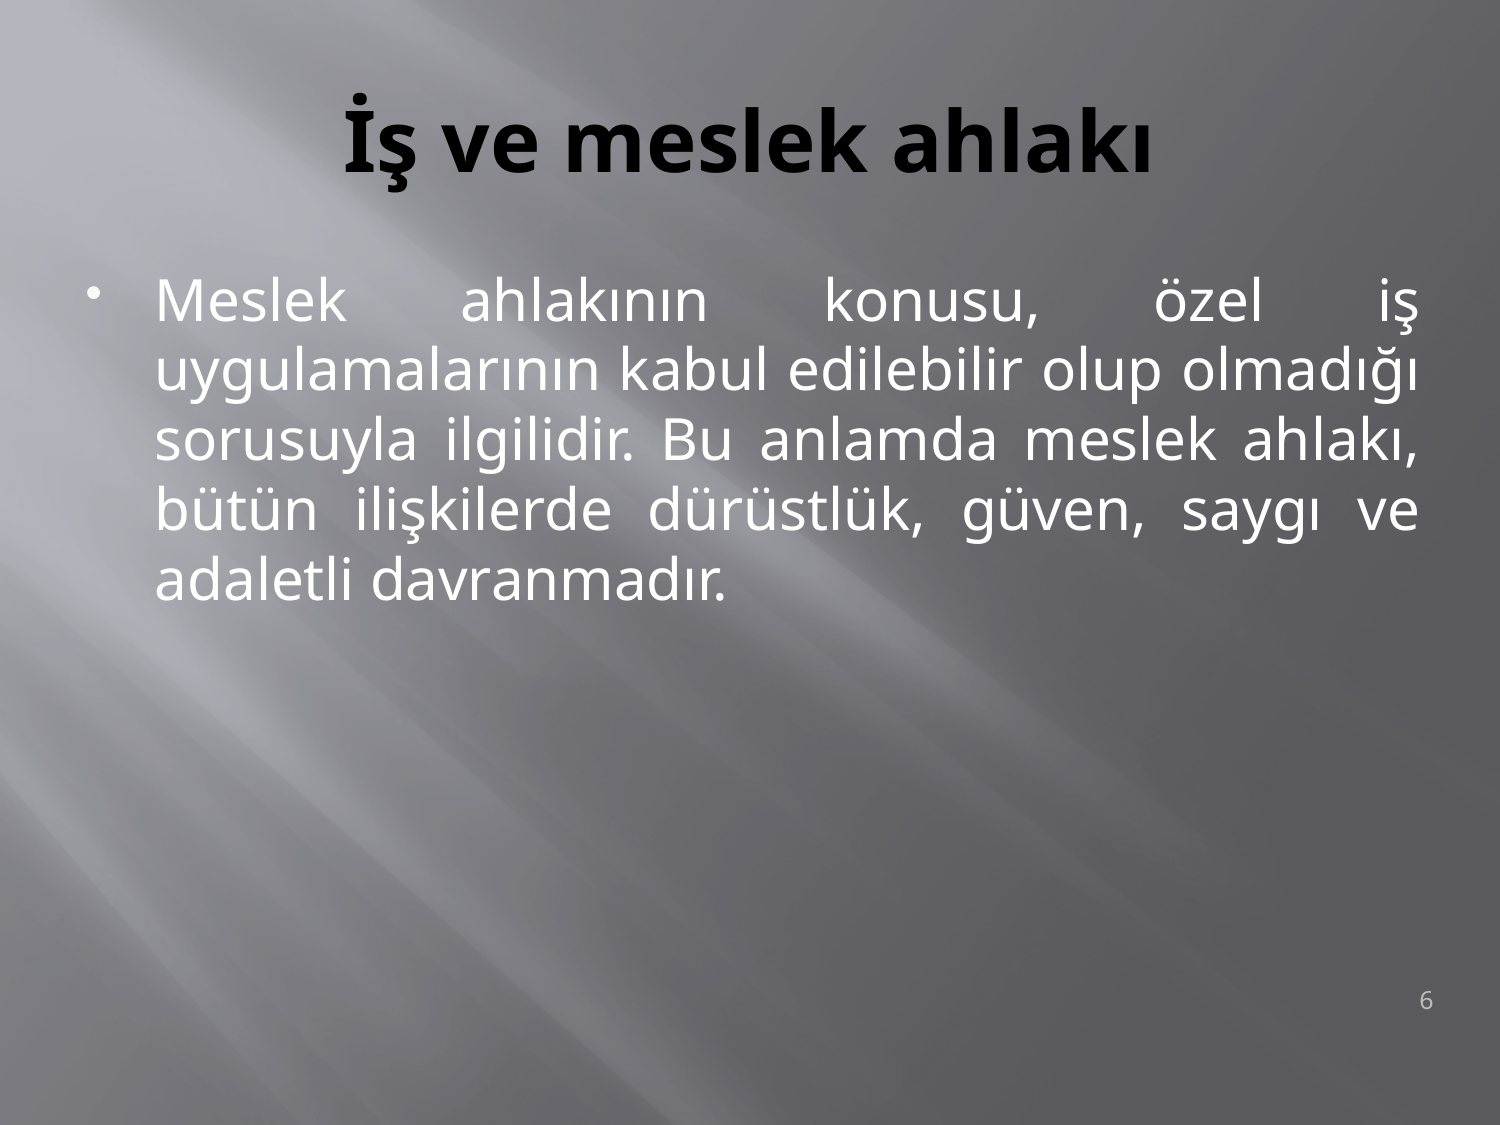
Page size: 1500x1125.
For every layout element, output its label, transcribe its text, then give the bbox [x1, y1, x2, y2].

slide_number 6 [1333, 940, 1434, 1027]
list Meslek ahlakının konusu, özel iş uygulamalarının kabul edilebilir olup olmadığı sorusuyla ilgilidir. Bu anlamda meslek ahlakı, bütün ilişkilerde dürüstlük, güven, saygı ve adaletli davranmadır. [50, 255, 1436, 998]
title İş ve meslek ahlakı [75, 45, 1425, 233]
